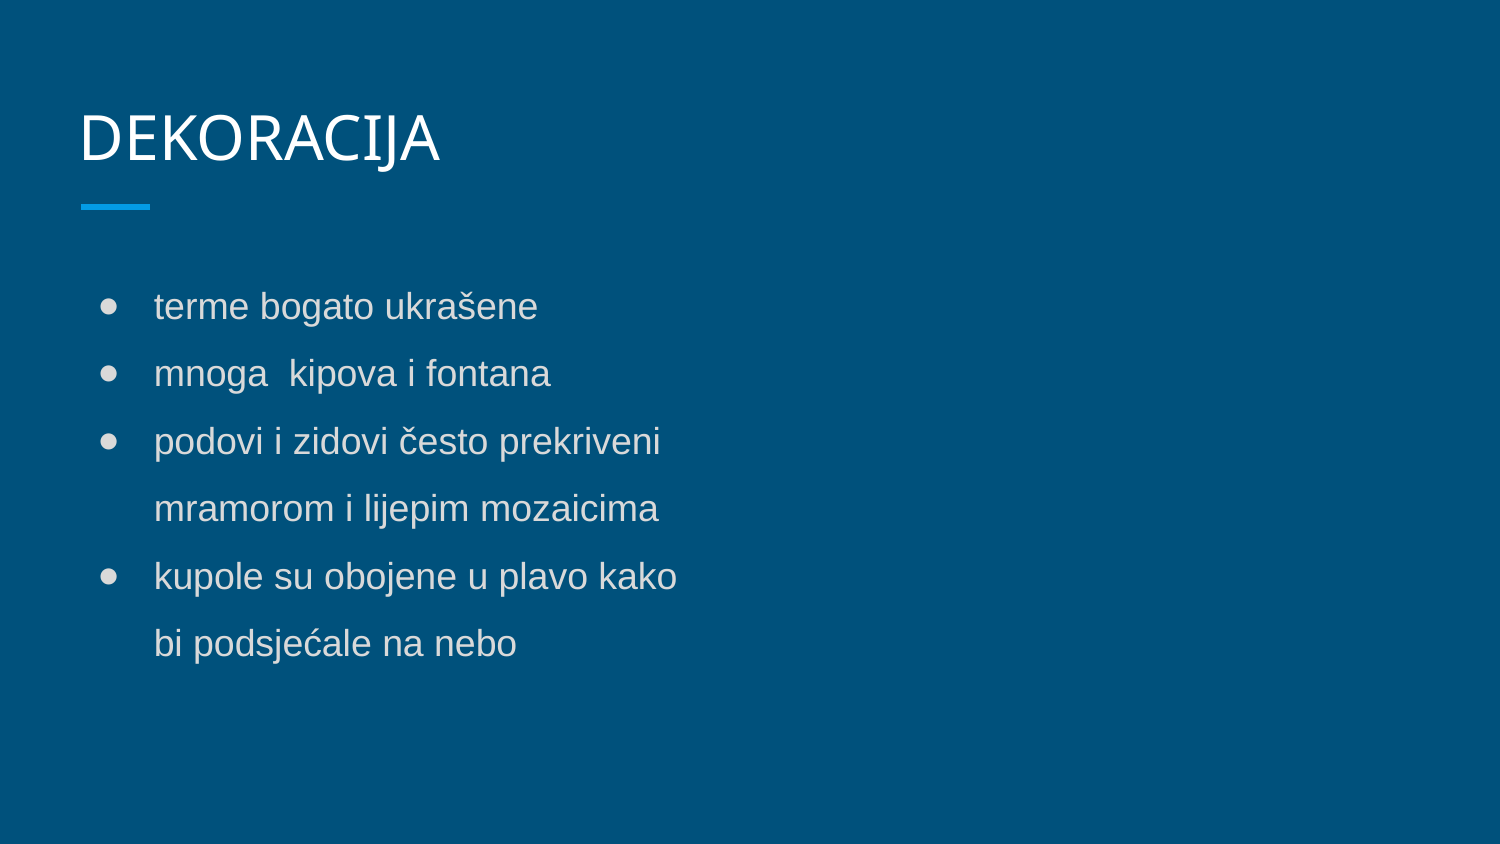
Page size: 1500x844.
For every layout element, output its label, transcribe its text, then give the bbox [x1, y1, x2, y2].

title DEKORACIJA [63, 75, 1437, 188]
list terme bogato ukrašene mnoga kipova i fontana podovi i zidovi često prekriveni mramorom i lijepim mozaicima kupole su obojene u plavo kako bi podsjećale na nebo [63, 244, 720, 750]
